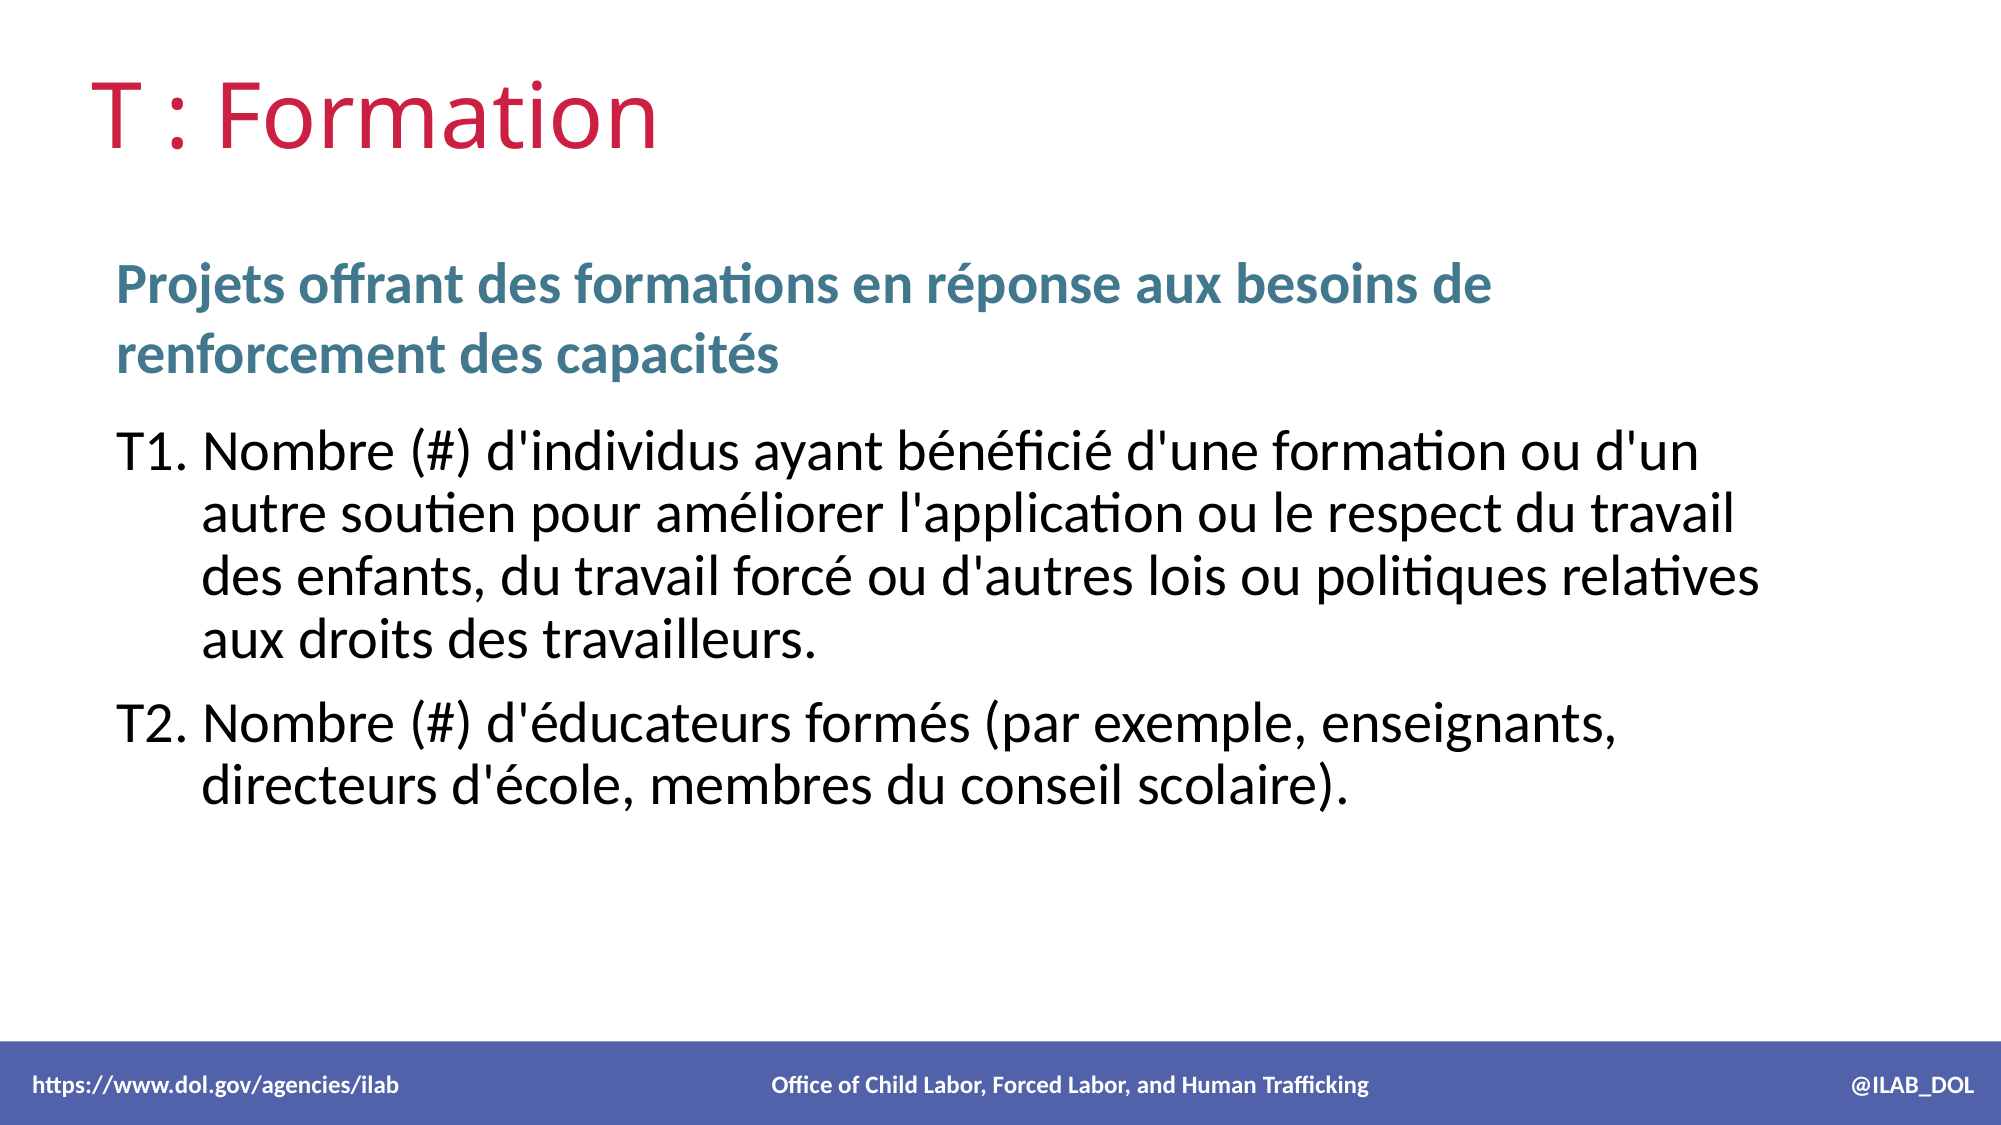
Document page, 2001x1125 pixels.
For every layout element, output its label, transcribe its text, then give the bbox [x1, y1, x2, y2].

footer https://www.dol.gov/agencies/ilab Office of Child Labor, Forced Labor, and Human Trafficking @ILAB_DOL [0, 1041, 2000, 1125]
title T : Formation [76, 18, 1792, 177]
text_box Projets offrant des formations en réponse aux besoins de renforcement des capacités [101, 238, 1818, 393]
list T1. Nombre (#) d'individus ayant bénéficié d'une formation ou d'un autre soutien pour améliorer l'application ou le respect du travail des enfants, du travail forcé ou d'autres lois ou politiques relatives aux droits des travailleurs. T2. Nombre (#) d'éducateurs formés (par exemple, enseignants, directeurs d'école, membres du conseil scolaire). [101, 412, 1840, 831]
